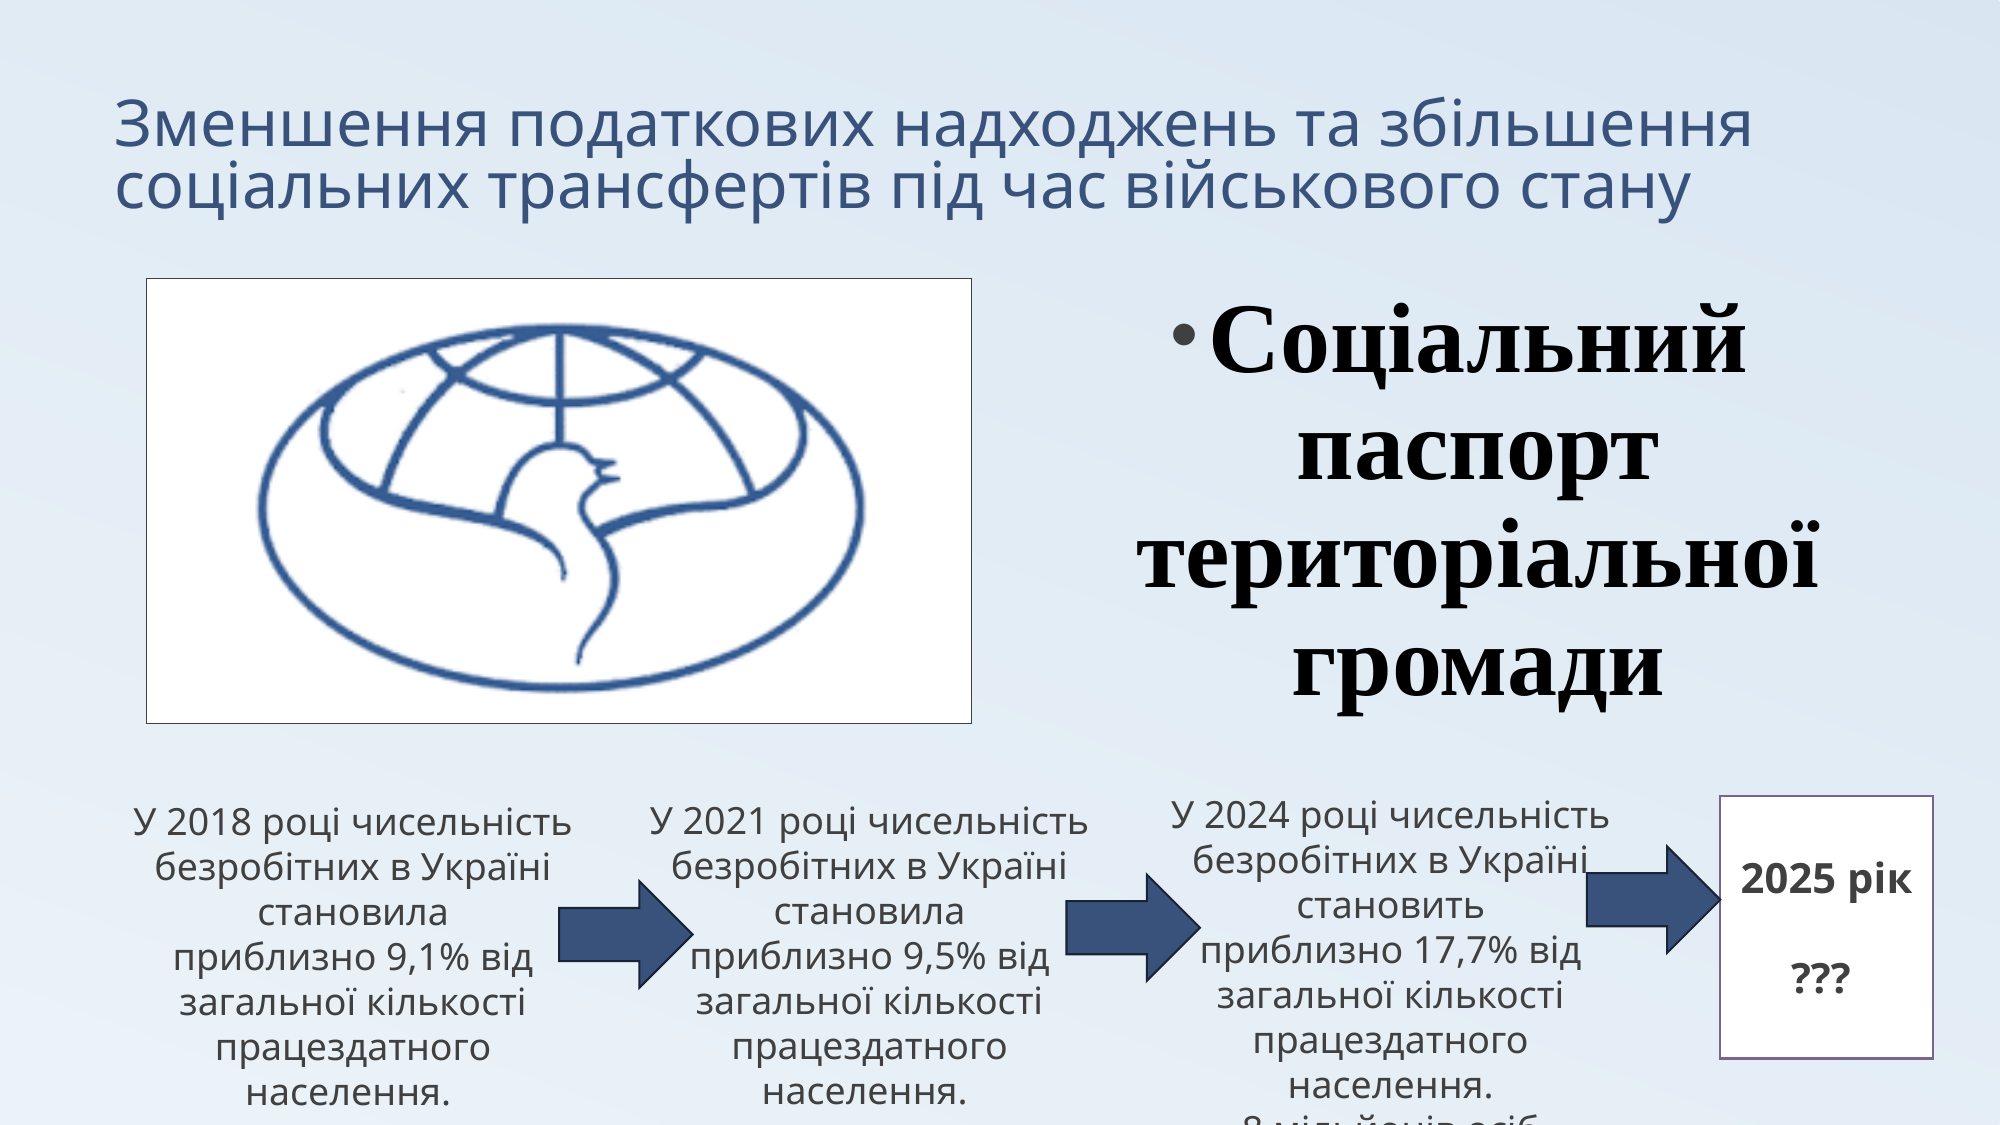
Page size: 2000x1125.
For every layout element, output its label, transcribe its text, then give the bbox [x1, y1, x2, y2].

text_box [1065, 872, 1202, 984]
text_box [1585, 844, 1722, 956]
text_box [558, 878, 695, 991]
text_box У 2024 році чисельність безробітних в Україні становить приблизно 17,7% від загальної кількості працездатного населення. 8 мільйонів осіб [1153, 783, 1629, 1125]
picture [146, 278, 972, 724]
text_box 2025 рік ??? [1719, 795, 1934, 1060]
text_box У 2018 році чисельність безробітних в Україні становила приблизно 9,1% від загальної кількості працездатного населення. [103, 790, 603, 1121]
list Соціальний паспорт територіальної громади [1046, 278, 1872, 746]
title Зменшення податкових надходжень та збільшення соціальних трансфертів під час військового стану [99, 53, 1900, 229]
text_box У 2021 році чисельність безробітних в Україні становила приблизно 9,5% від загальної кількості працездатного населення. [626, 790, 1114, 1120]
